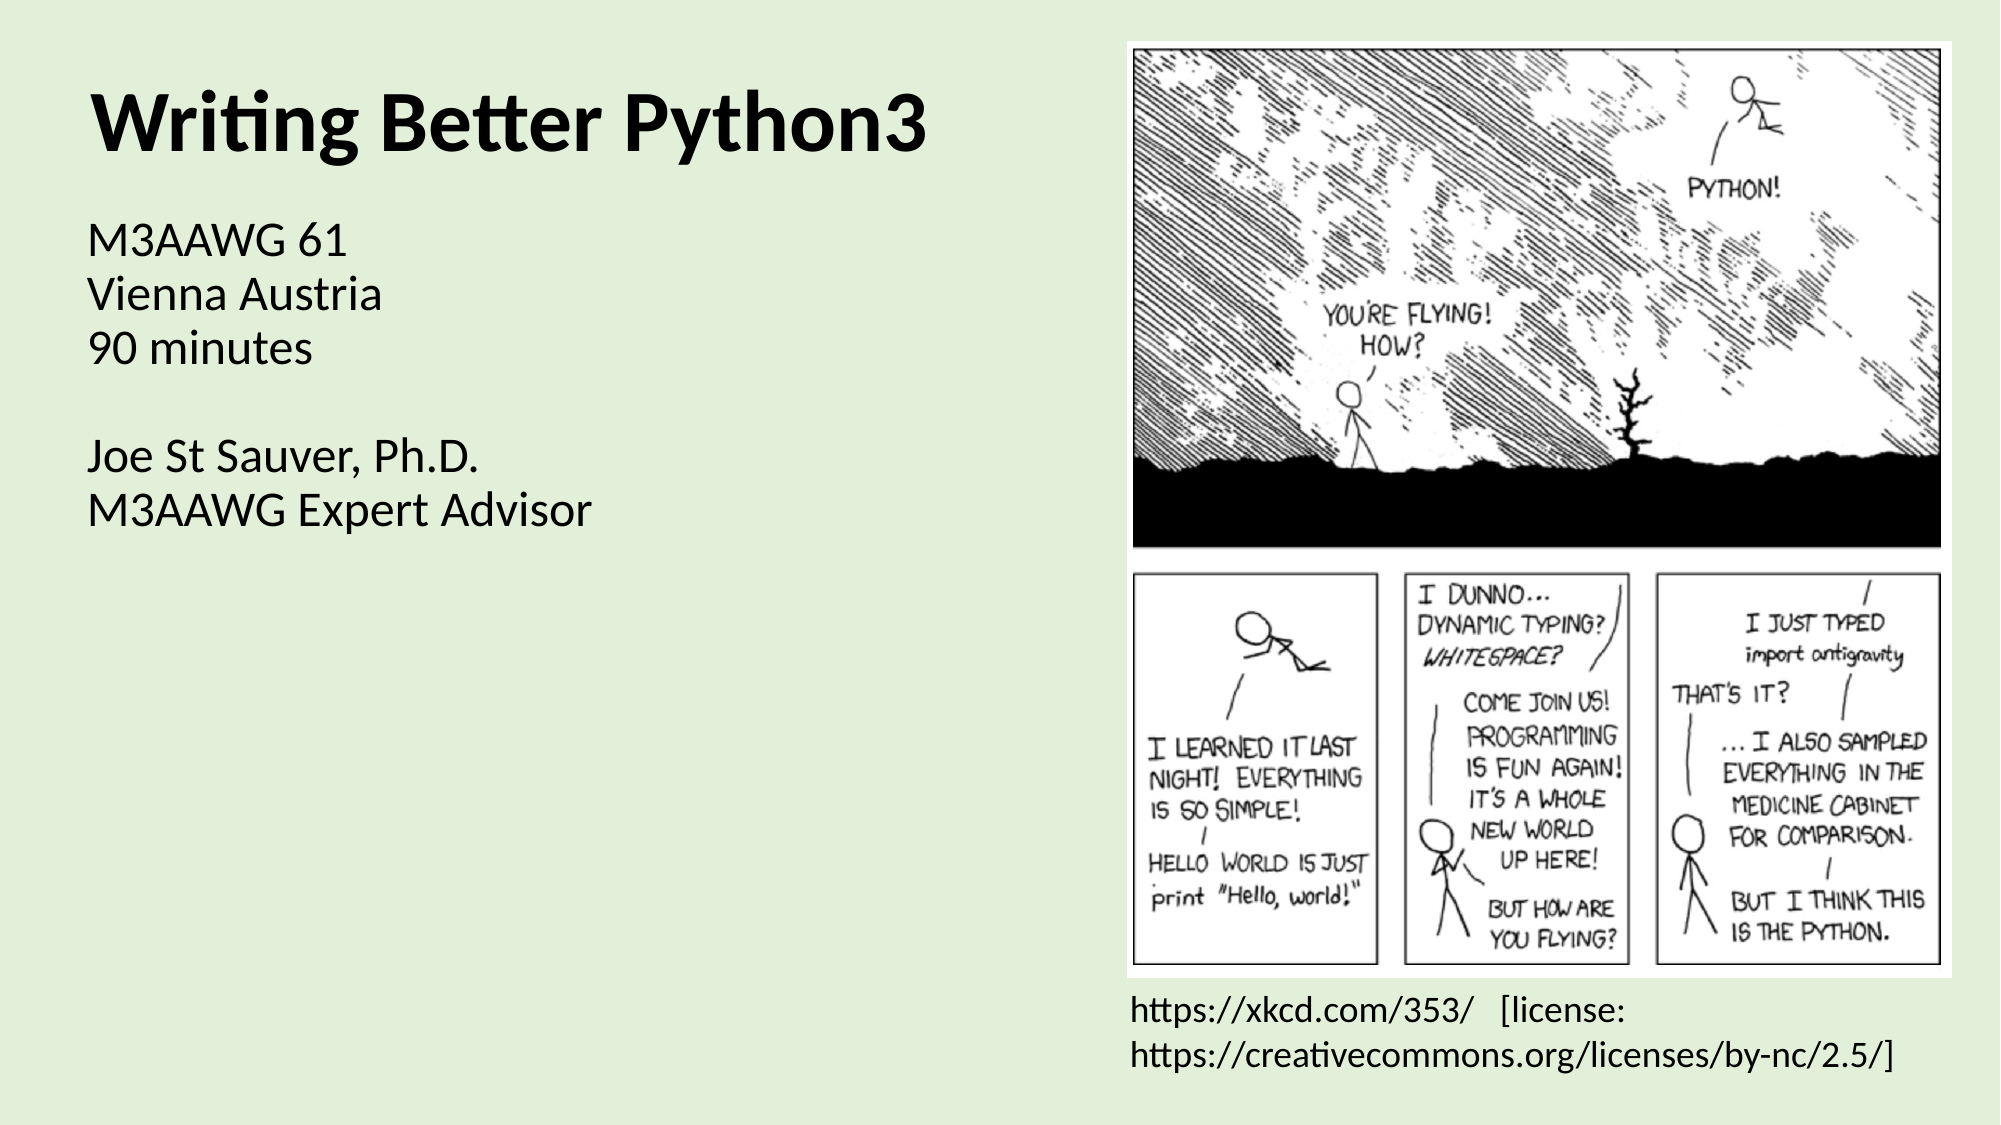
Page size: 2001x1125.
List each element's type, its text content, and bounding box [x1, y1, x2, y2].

text_box https://xkcd.com/353/ [license: https://creativecommons.org/licenses/by-nc/2.5/] [1115, 977, 1923, 1083]
picture [1126, 41, 1952, 978]
subtitle M3AAWG 61 Vienna Austria 90 minutes Joe St Sauver, Ph.D. M3AAWG Expert Advisor [71, 206, 1115, 563]
title Writing Better Python3 [60, 65, 958, 179]
